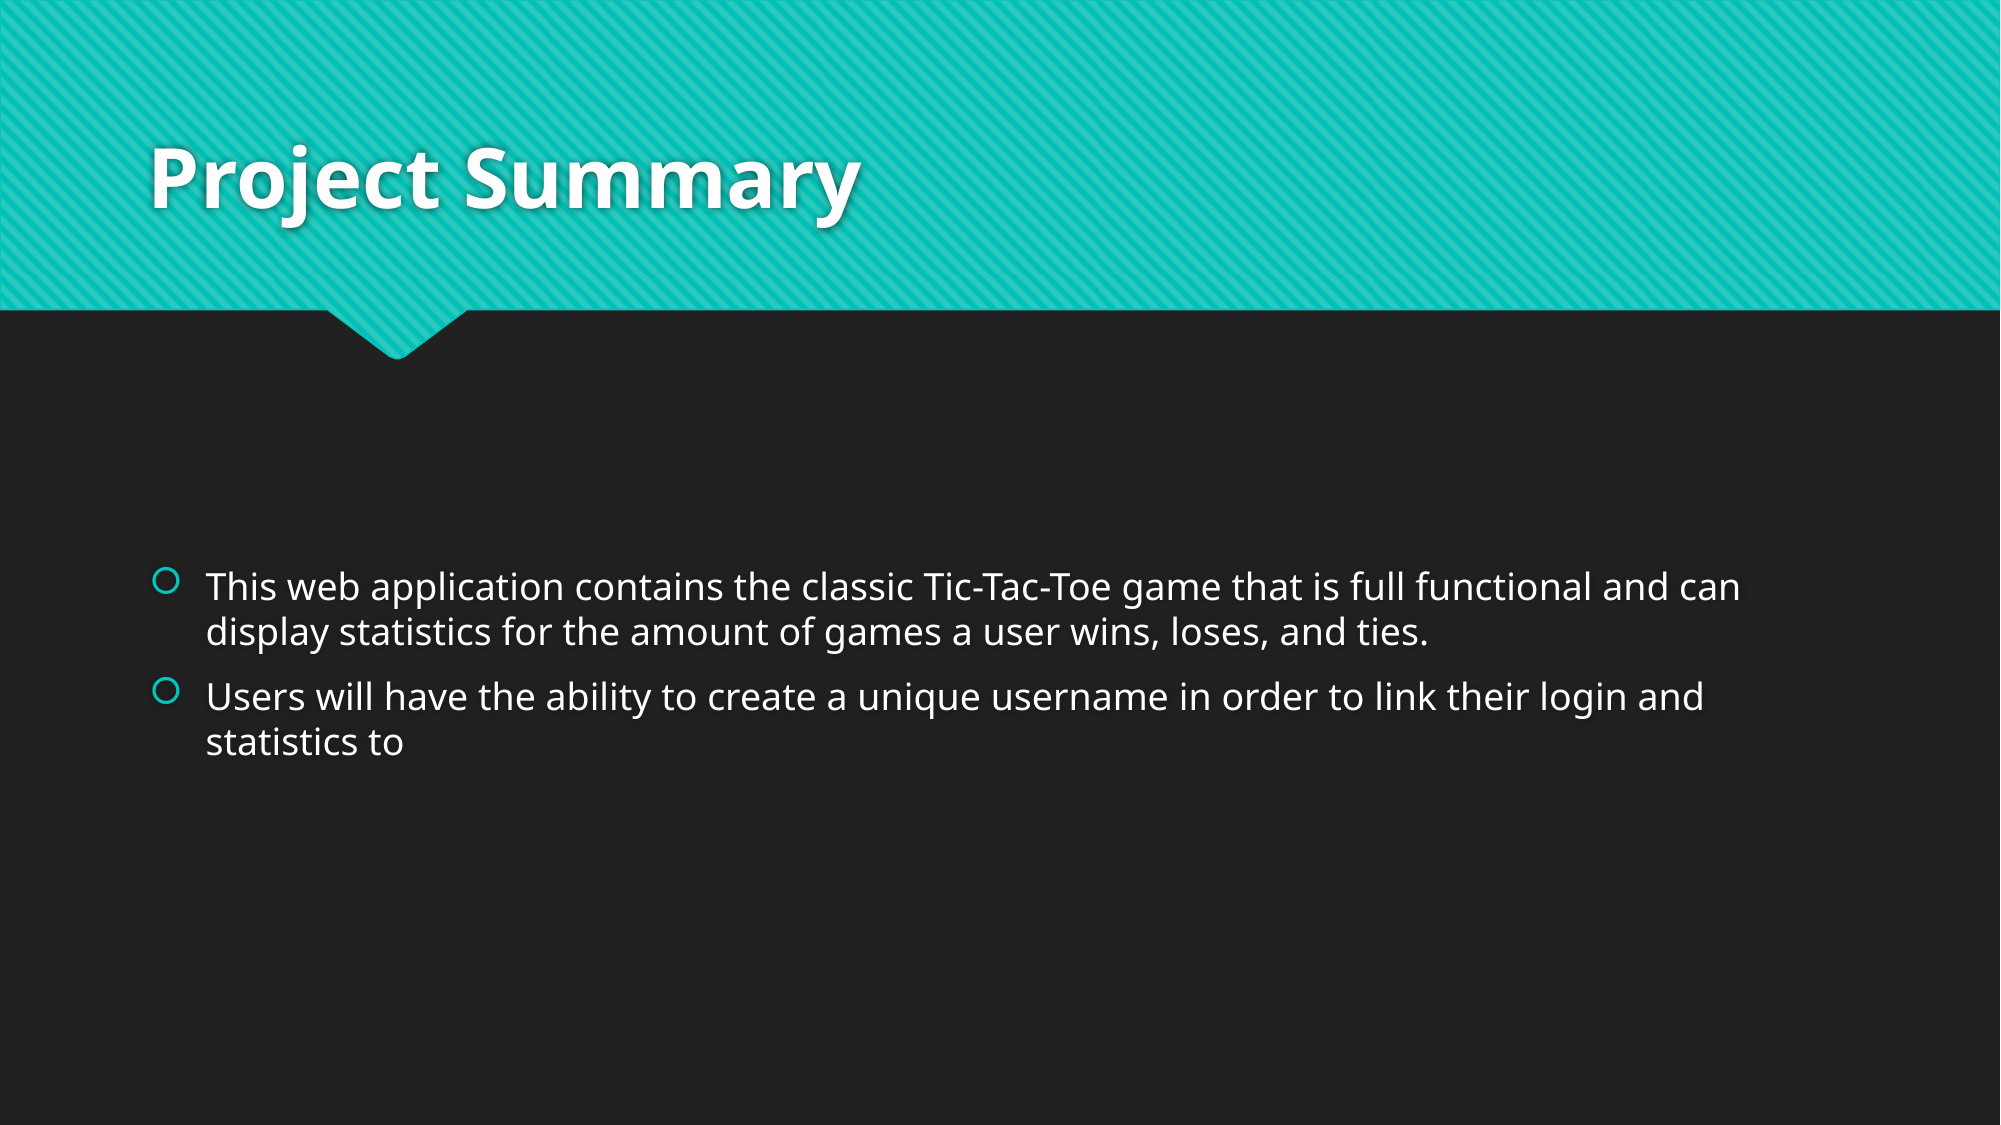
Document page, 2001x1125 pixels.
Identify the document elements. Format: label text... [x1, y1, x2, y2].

title Project Summary [132, 73, 1868, 233]
list This web application contains the classic Tic-Tac-Toe game that is full functional and can display statistics for the amount of games a user wins, loses, and ties. Users will have the ability to create a unique username in order to link their login and statistics to [134, 364, 1866, 962]
